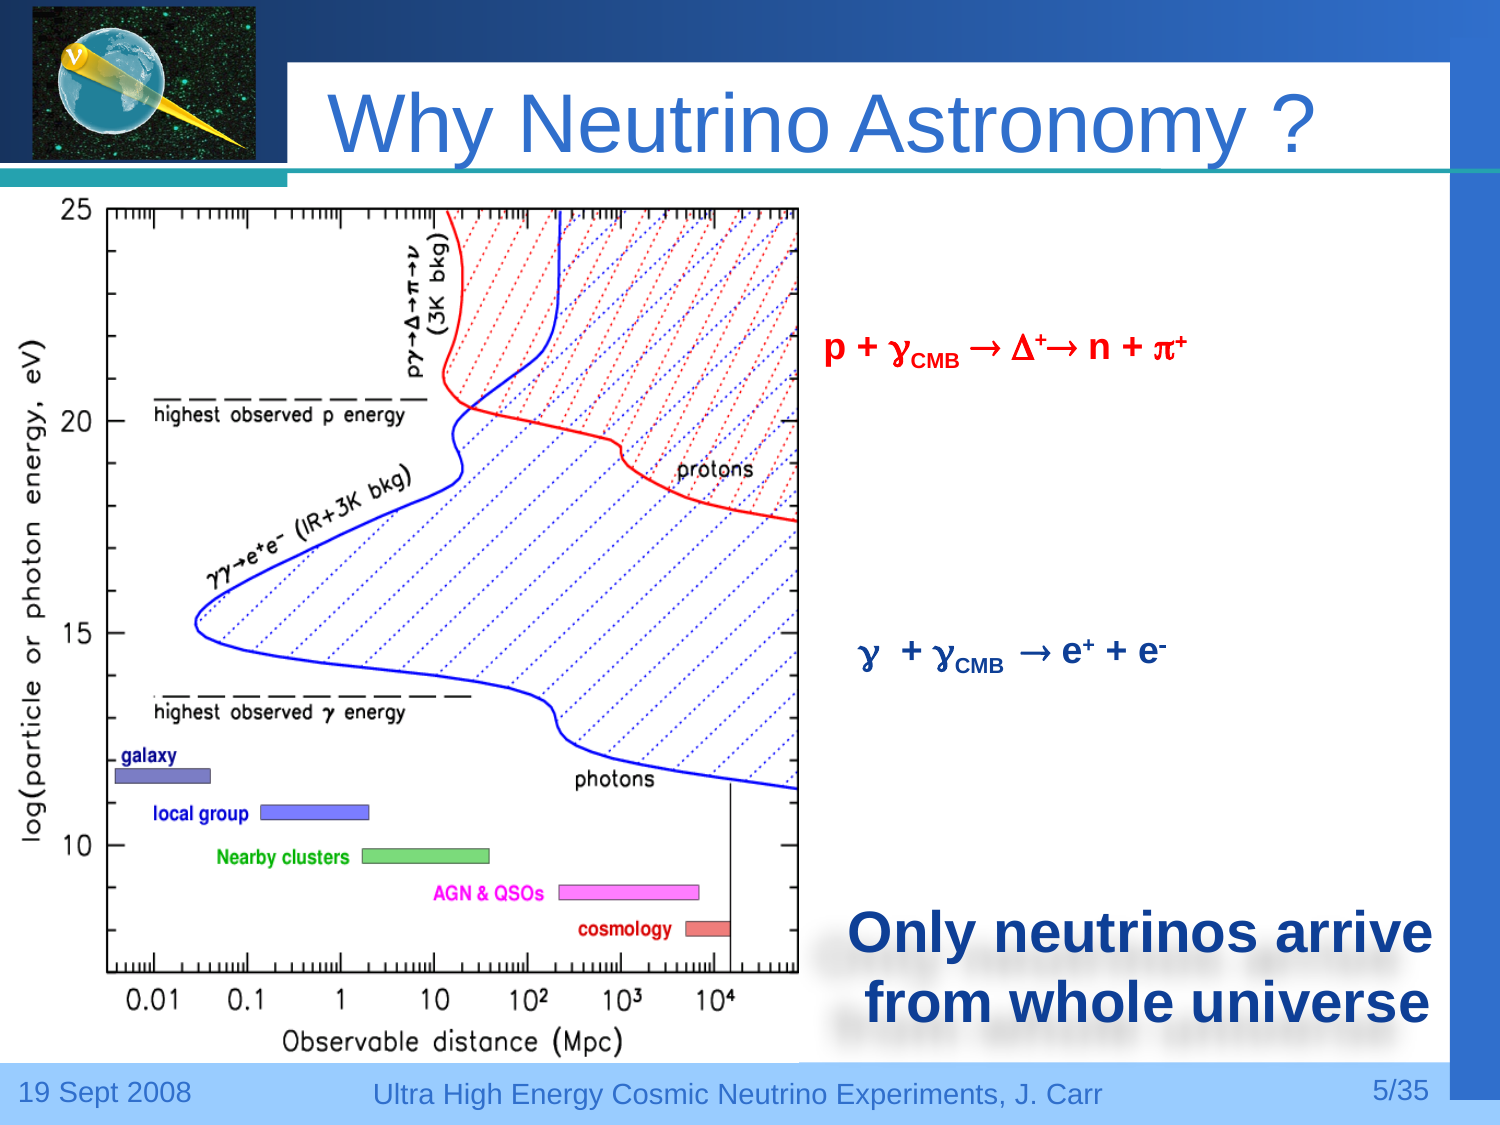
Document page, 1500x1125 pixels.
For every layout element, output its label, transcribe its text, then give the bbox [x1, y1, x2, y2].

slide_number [2, 1071, 210, 1122]
picture [0, 187, 799, 1063]
title Why Neutrino Astronomy ? [312, 74, 1438, 163]
text_box g + gCMB  e+ + e [808, 619, 1346, 685]
text_box Only neutrinos arrive from whole universe [833, 886, 1450, 1042]
footer Ultra High Energy Cosmic Neutrino Experiments, J. Carr [339, 1072, 1137, 1124]
text_box p + gCMB  D+ n + p+ [808, 314, 1346, 381]
picture [32, 6, 256, 160]
slide_number 5 [1308, 1063, 1445, 1120]
